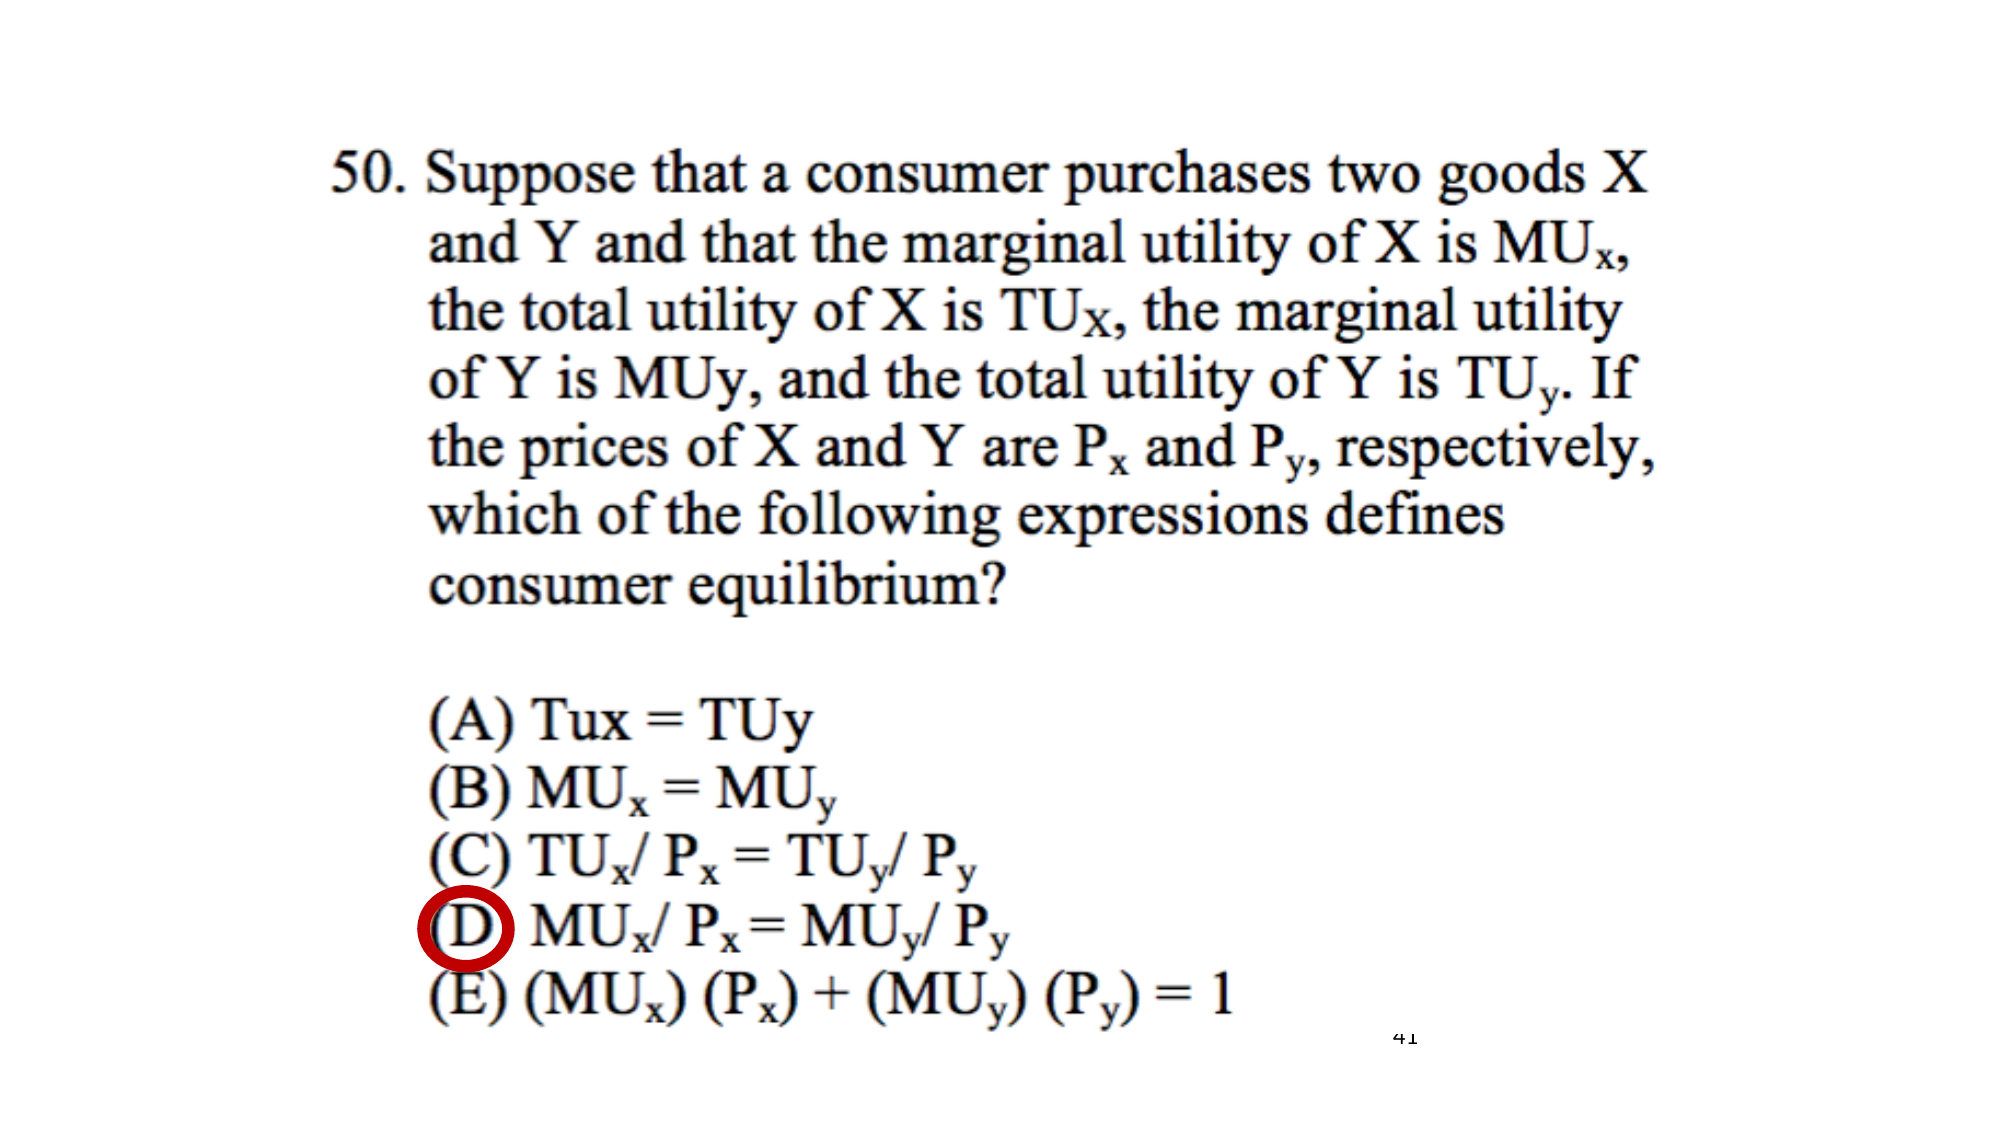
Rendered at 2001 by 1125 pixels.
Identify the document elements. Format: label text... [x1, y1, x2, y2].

slide_number 41 [966, 1034, 1434, 1074]
picture [323, 138, 1677, 1034]
